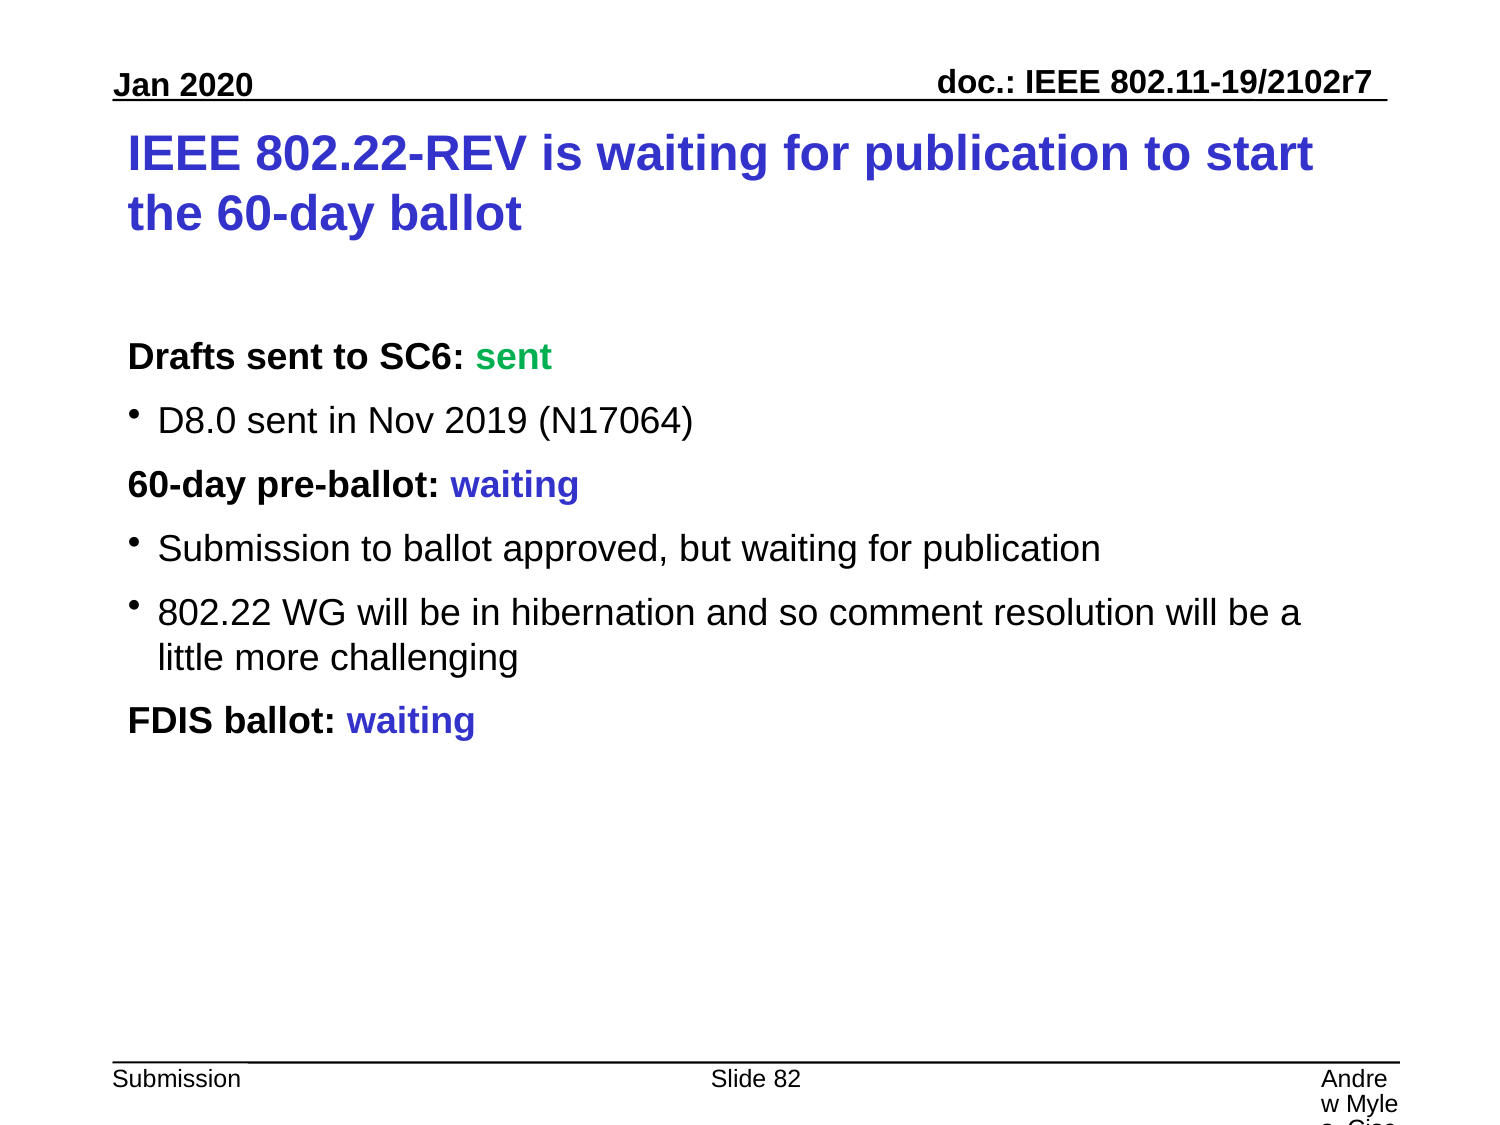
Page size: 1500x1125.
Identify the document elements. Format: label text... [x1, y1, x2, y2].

slide_number Slide 82 [709, 1061, 803, 1093]
footer Andrew Myles, Cisco [1320, 1061, 1402, 1093]
title IEEE 802.22-REV is waiting for publication to start the 60-day ballot [112, 112, 1388, 288]
list Drafts sent to SC6: sent D8.0 sent in Nov 2019 (N17064) 60-day pre-ballot: waiting Submission to ballot approved, but waiting for publication 802.22 WG will be in hibernation and so comment resolution will be a little more challenging FDIS ballot: waiting [112, 324, 1388, 1000]
